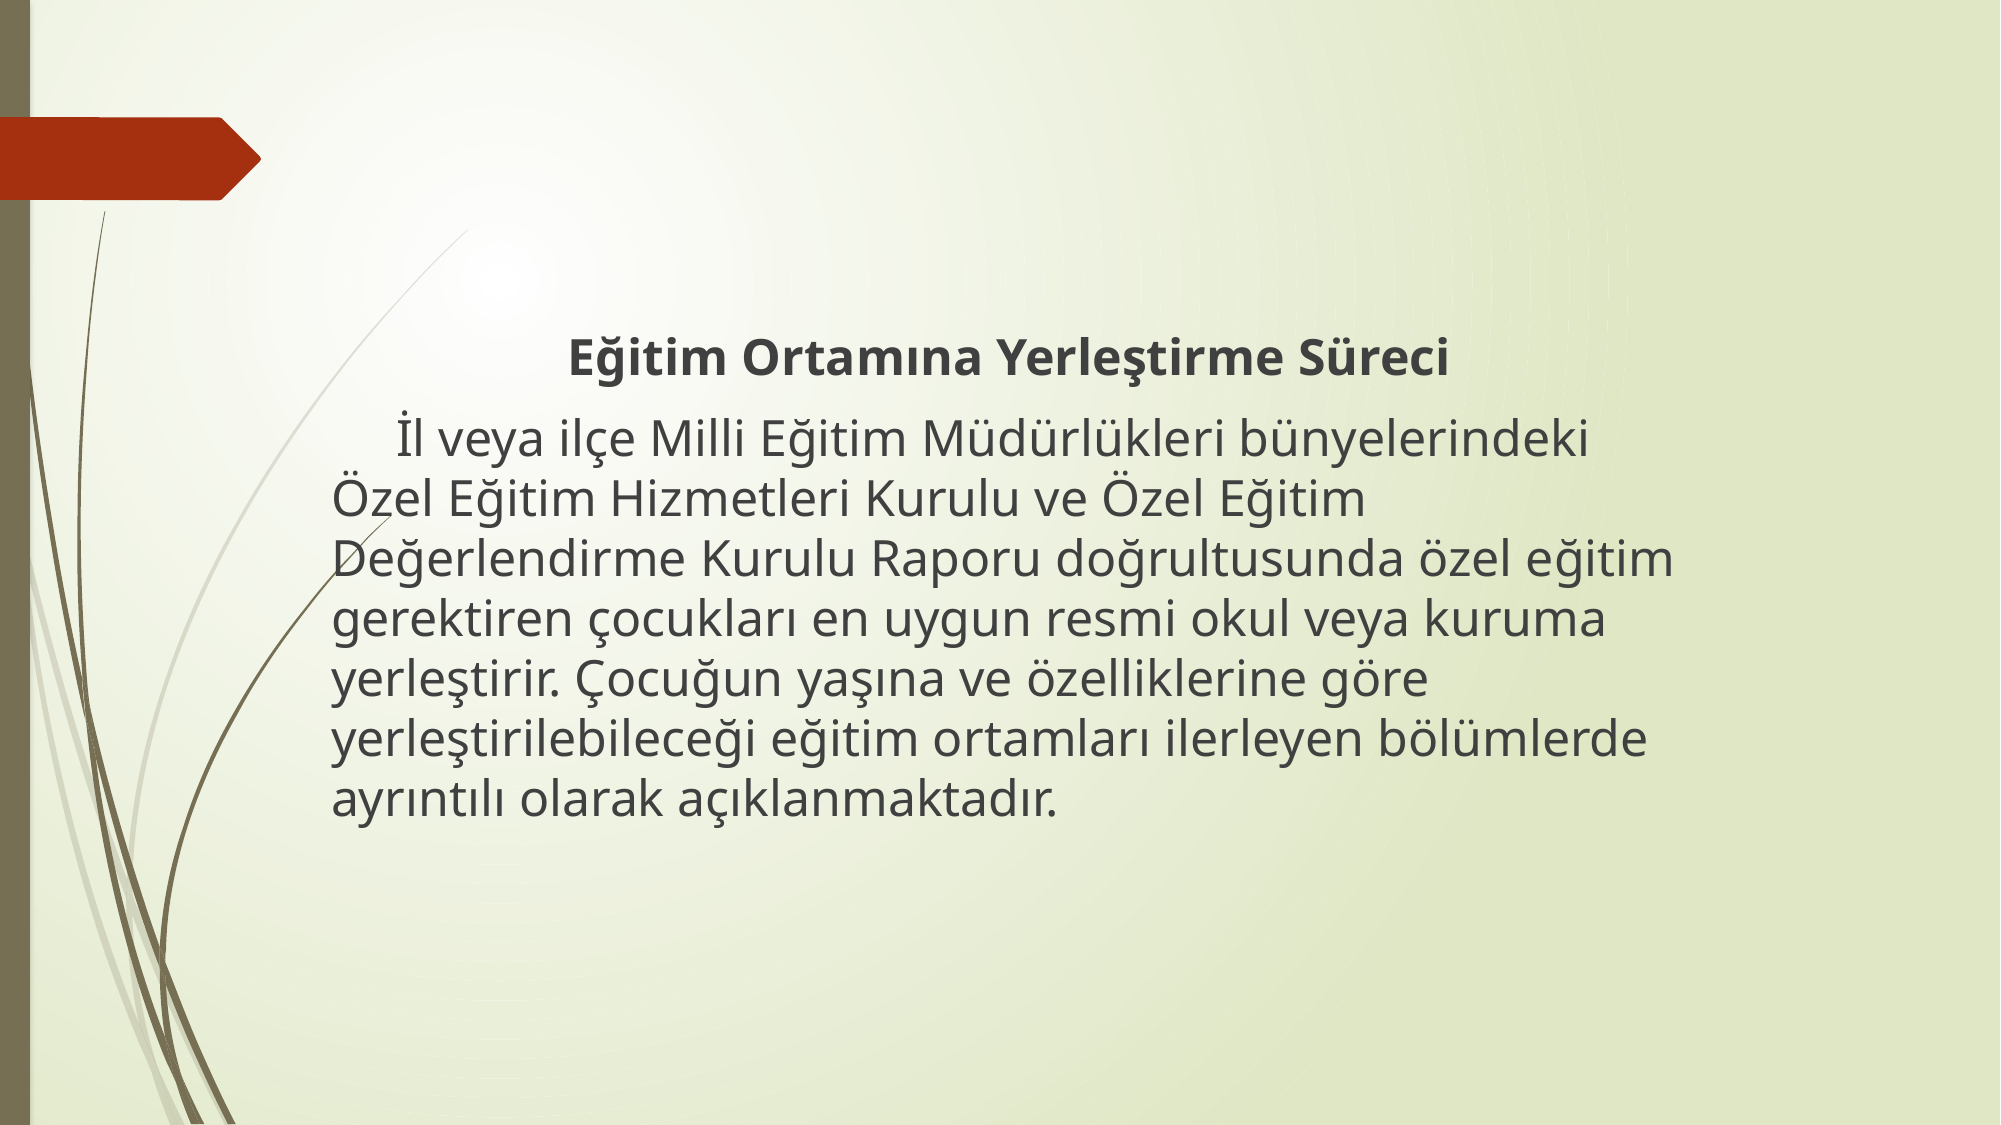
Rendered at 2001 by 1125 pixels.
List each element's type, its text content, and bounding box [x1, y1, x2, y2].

list Eğitim Ortamına Yerleştirme Süreci İl veya ilçe Milli Eğitim Müdürlükleri bünyelerindeki Özel Eğitim Hizmetleri Kurulu ve Özel Eğitim Değerlendirme Kurulu Raporu doğrultusunda özel eğitim gerektiren çocukları en uygun resmi okul veya kuruma yerleştirir. Çocuğun yaşına ve özelliklerine göre yerleştirilebileceği eğitim ortamları ilerleyen bölümlerde ayrıntılı olarak açıklanmaktadır. [316, 317, 1716, 911]
